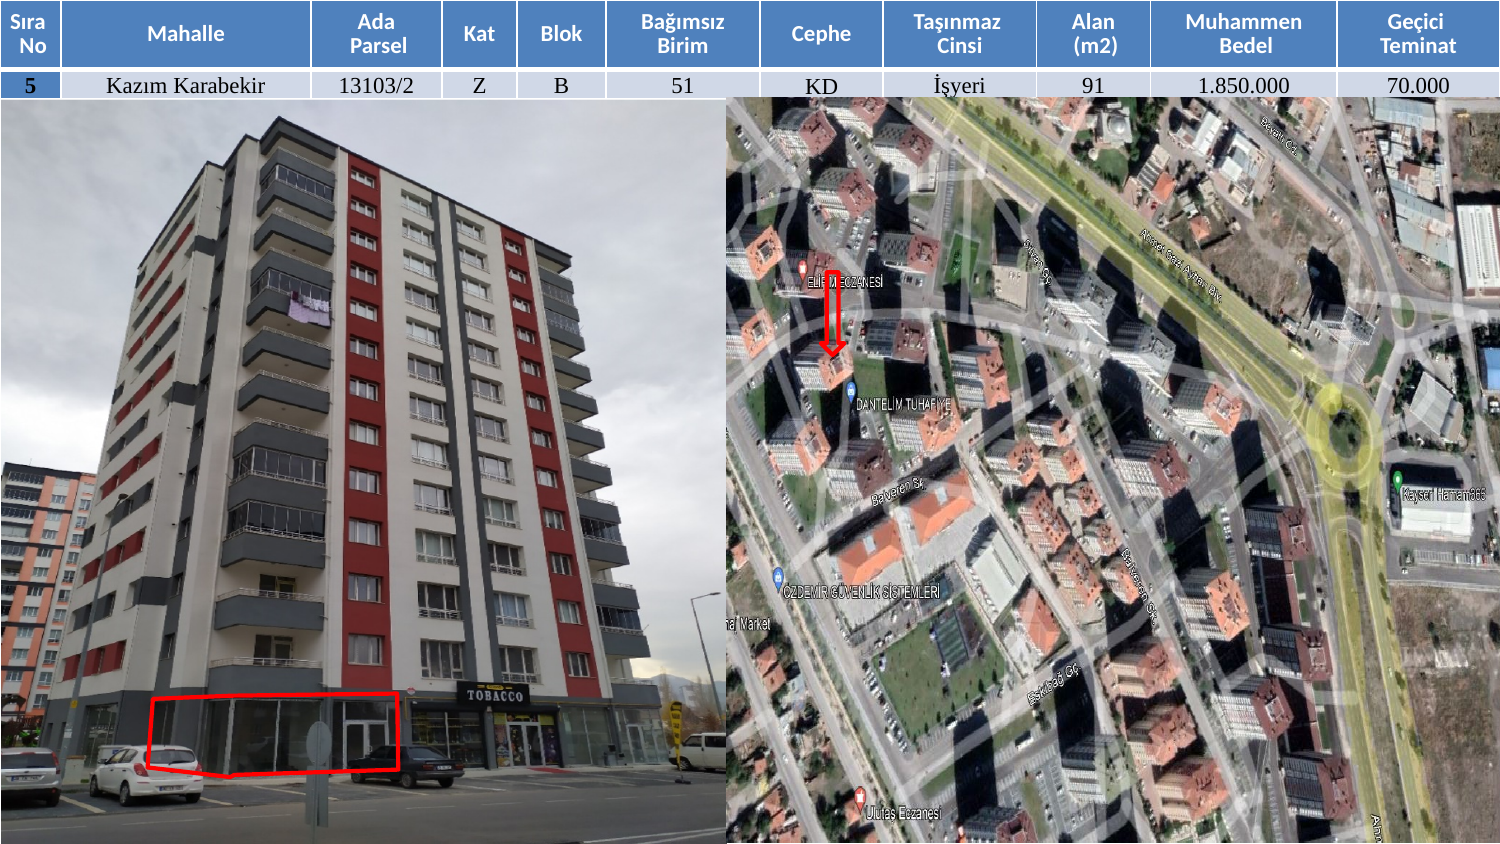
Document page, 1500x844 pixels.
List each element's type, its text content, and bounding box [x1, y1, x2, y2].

table_header Kat [443, 1, 516, 67]
table_header Blok [518, 1, 605, 67]
table_cell 70.000 [1338, 72, 1499, 97]
table_cell 13103/2 [312, 72, 441, 98]
picture [0, 97, 1500, 844]
table_cell 5 [1, 72, 60, 98]
table_cell 91 [1037, 72, 1150, 96]
table_header Geçici Teminat [1338, 1, 1499, 67]
table_cell Z [443, 72, 516, 98]
table_header Muhammen Bedel [1151, 1, 1336, 67]
table_cell 51 [607, 72, 759, 98]
table_cell KD [761, 72, 882, 96]
table_cell B [518, 72, 605, 98]
table_header Sıra No [1, 1, 60, 67]
table_header Alan (m2) [1037, 1, 1150, 67]
table_header Taşınmaz Cinsi [884, 1, 1036, 67]
table_cell 1.850.000 [1151, 72, 1336, 96]
table_header Bağımsız Birim [607, 1, 759, 67]
table_header Mahalle [62, 1, 310, 67]
table_header Cephe [761, 1, 882, 67]
table_cell İşyeri [884, 72, 1036, 96]
table_header Ada Parsel [312, 1, 441, 67]
table_cell Kazım Karabekir [62, 72, 310, 98]
